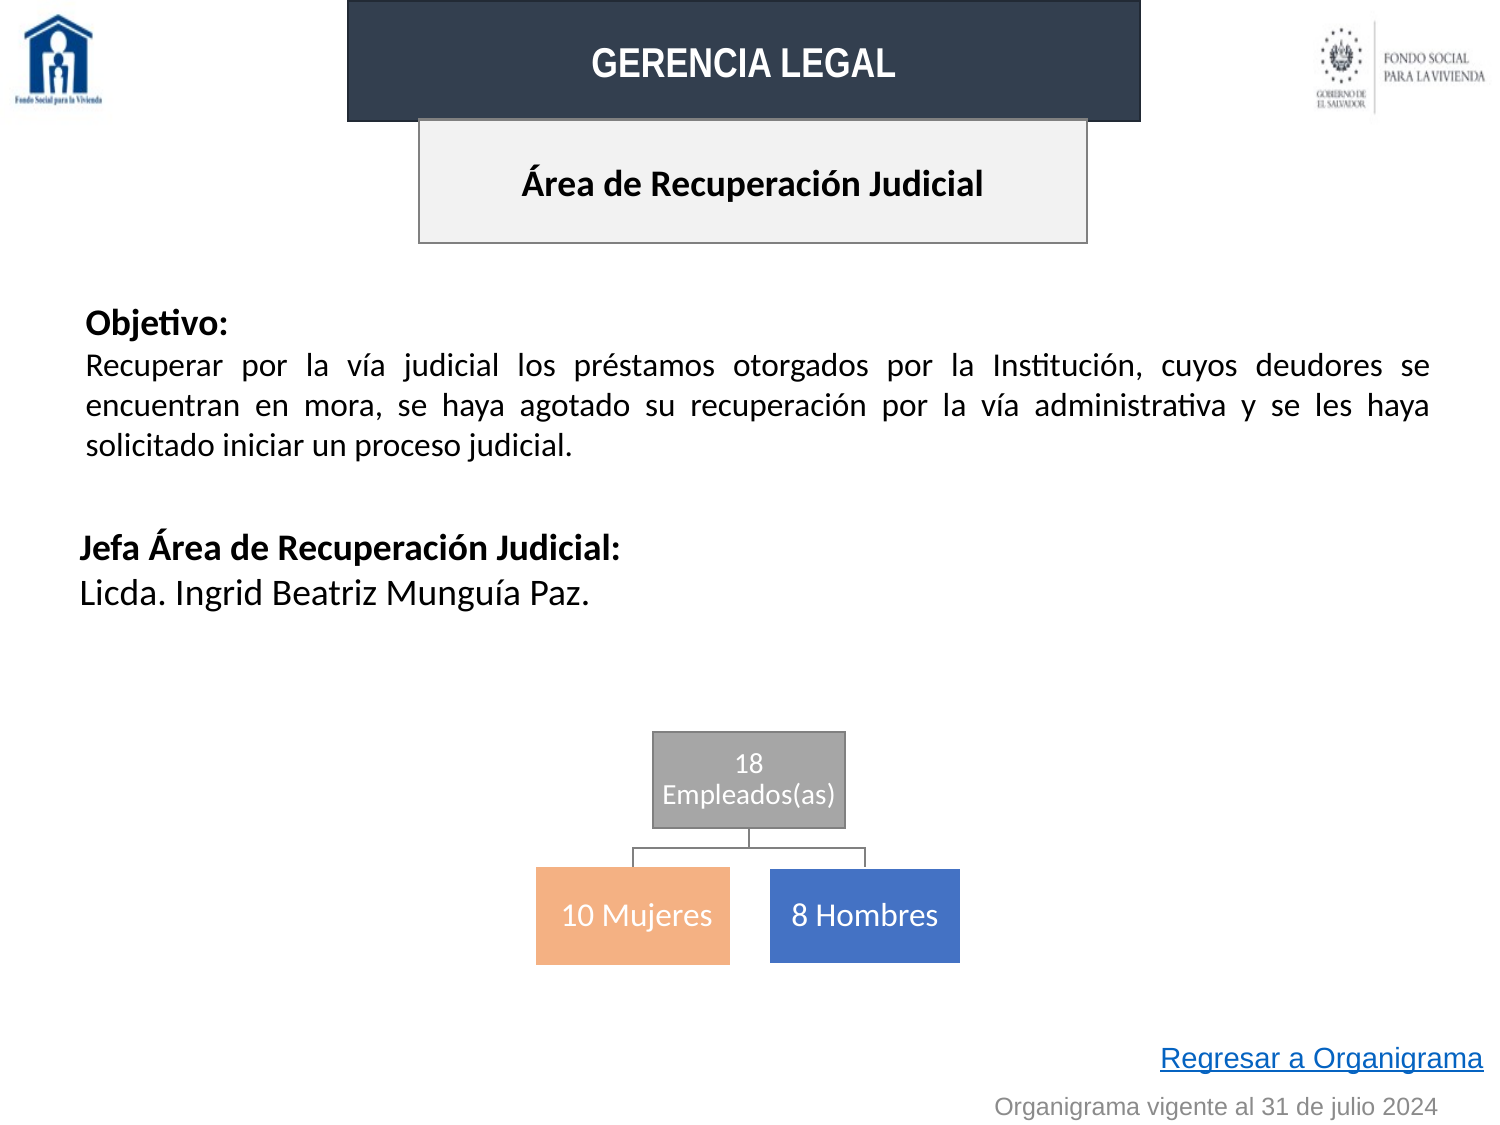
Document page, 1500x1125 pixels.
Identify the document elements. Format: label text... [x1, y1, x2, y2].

picture [0, 0, 1500, 1125]
text_box Jefa Área de Recuperación Judicial: Licda. Ingrid Beatriz Munguía Paz. [64, 515, 804, 620]
text_box GERENCIA LEGAL [347, 0, 1141, 122]
footer Organigrama vigente al 31 de julio 2024 [916, 1075, 1500, 1125]
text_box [501, 731, 997, 964]
text_box Regresar a Organigrama [1145, 1031, 1500, 1075]
text_box Área de Recuperación Judicial [418, 118, 1088, 244]
text_box Objetivo: Recuperar por la vía judicial los préstamos otorgados por la Institución, cuyos deudores se encuentran en mora, se haya agotado su recuperación por la vía administrativa y se les haya solicitado iniciar un proceso judicial. [70, 290, 1447, 471]
